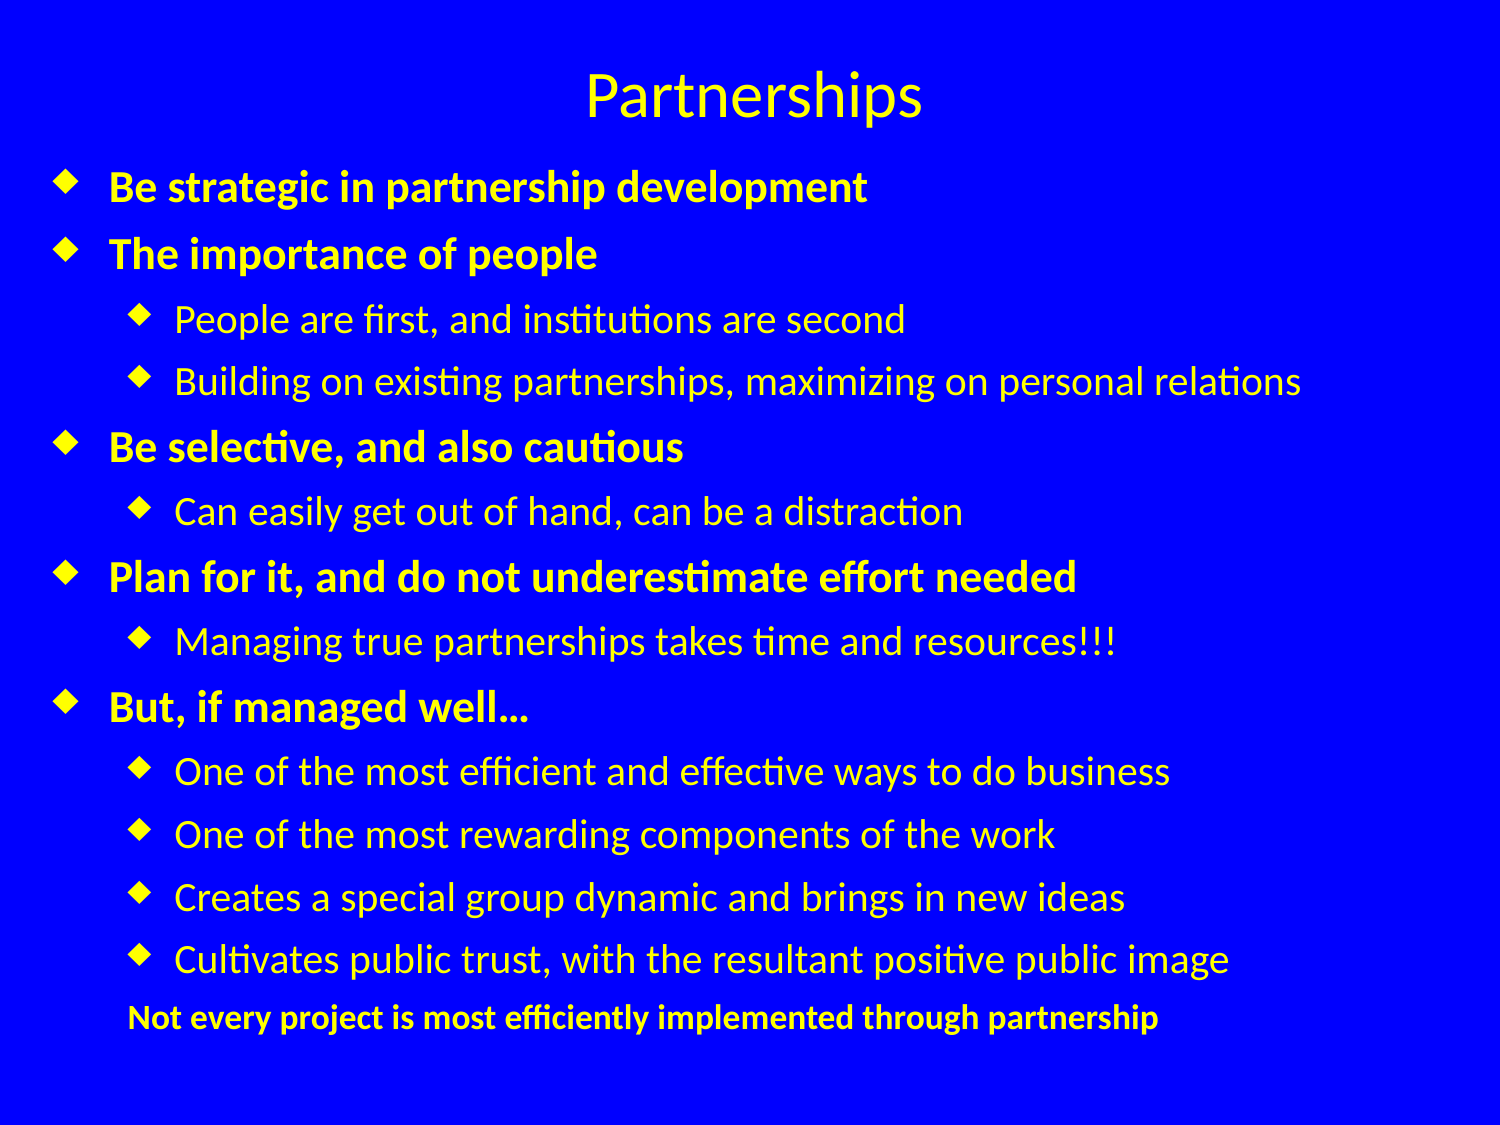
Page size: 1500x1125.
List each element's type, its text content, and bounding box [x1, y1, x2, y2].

title Partnerships [29, 42, 1480, 139]
list Be strategic in partnership development The importance of people People are first, and institutions are second Building on existing partnerships, maximizing on personal relations Be selective, and also cautious Can easily get out of hand, can be a distraction Plan for it, and do not underestimate effort needed Managing true partnerships takes time and resources!!! But, if managed well… One of the most efficient and effective ways to do business One of the most rewarding components of the work Creates a special group dynamic and brings in new ideas Cultivates public trust, with the resultant positive public image Not every project is most efficiently implemented through partnership [37, 149, 1432, 1066]
